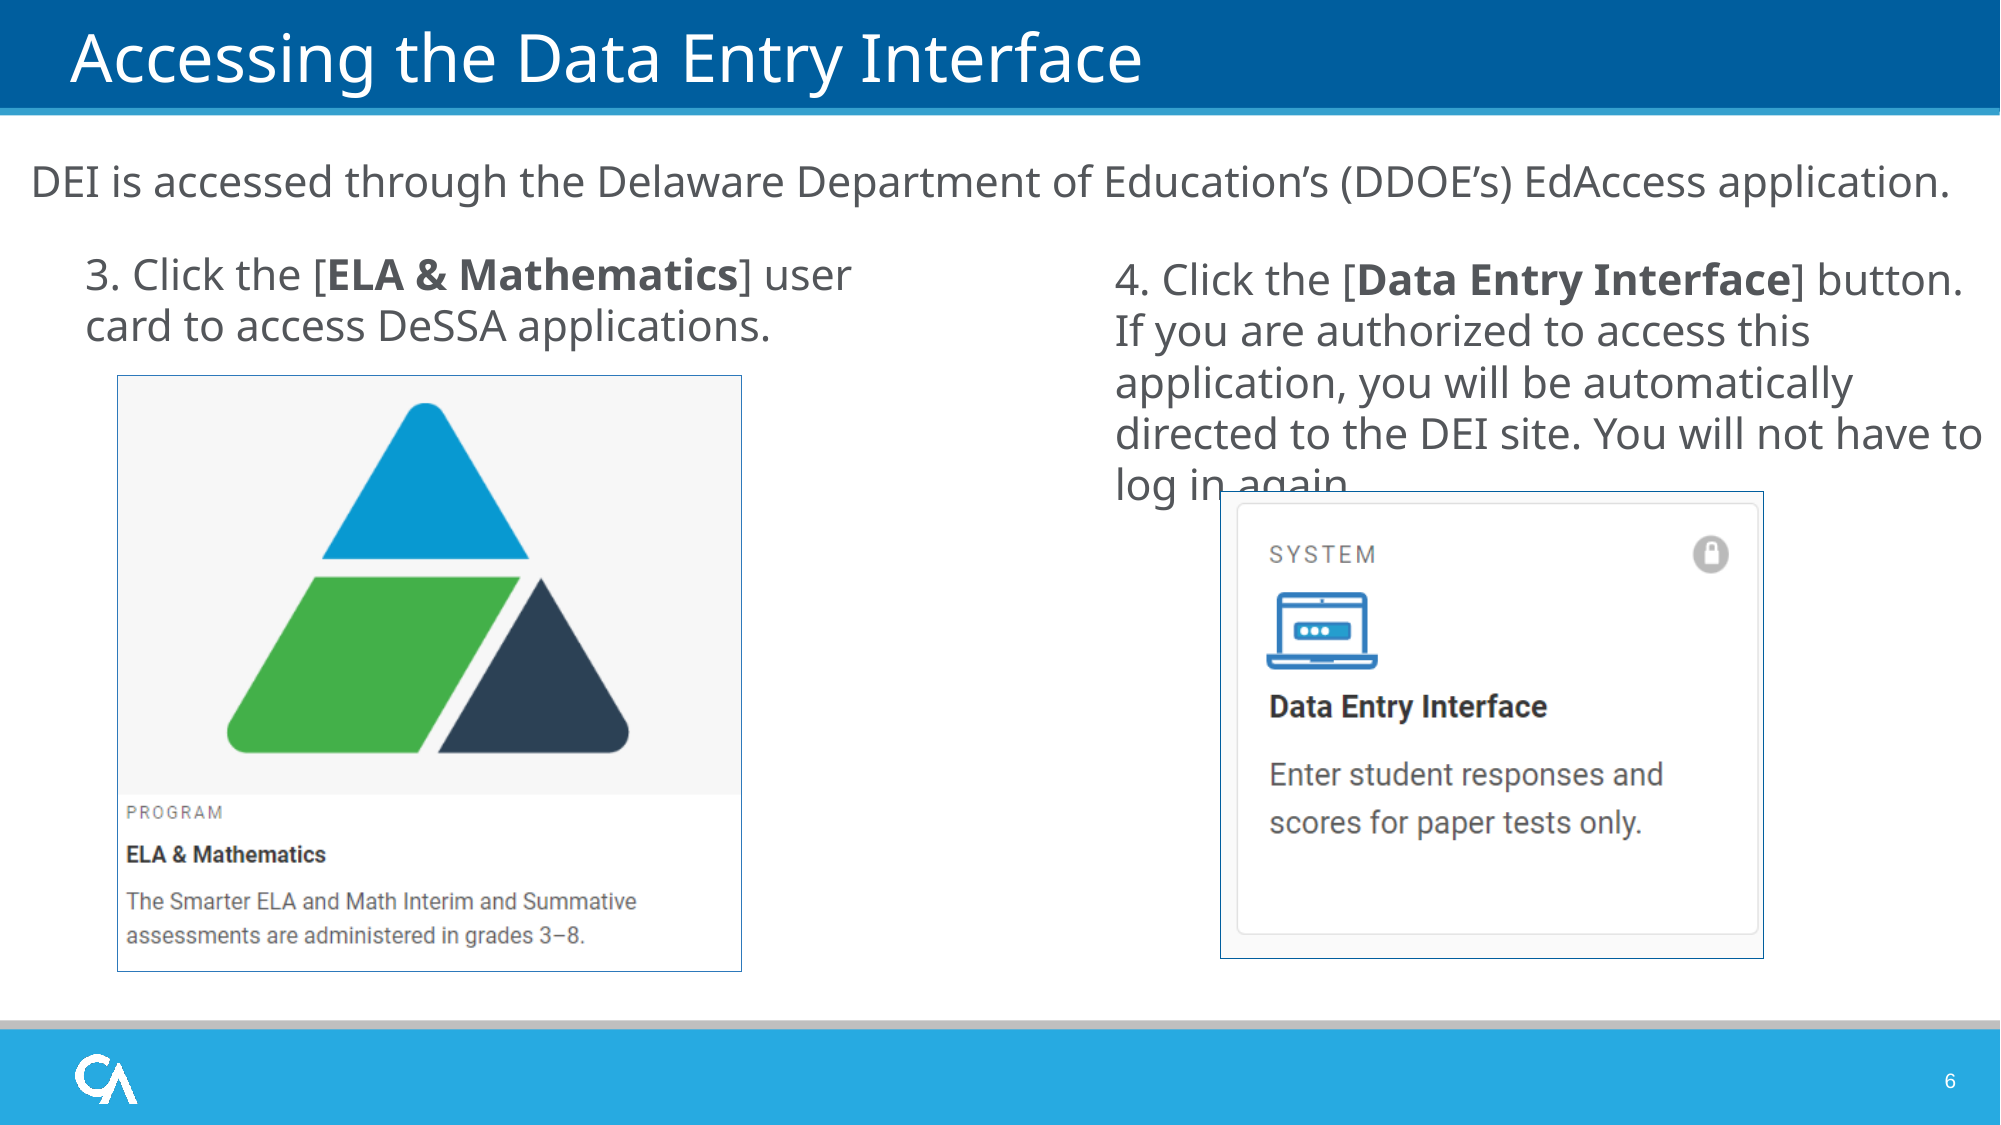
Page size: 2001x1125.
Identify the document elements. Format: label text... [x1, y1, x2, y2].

slide_number 6 [1855, 1057, 1972, 1103]
text_box 4. Click the [Data Entry Interface] button. If you are authorized to access this application, you will be automatically directed to the DEI site. You will not have to log in again. [1100, 245, 2000, 517]
text_box DEI is accessed through the Delaware Department of Education’s (DDOE’s) EdAccess application. [15, 147, 2000, 266]
title Accessing the Data Entry Interface [70, 10, 1878, 96]
text_box 3. Click the [ELA & Mathematics] user card to access DeSSA applications. [70, 240, 952, 358]
picture [117, 375, 742, 972]
picture [1220, 491, 1764, 959]
picture [75, 1054, 138, 1104]
